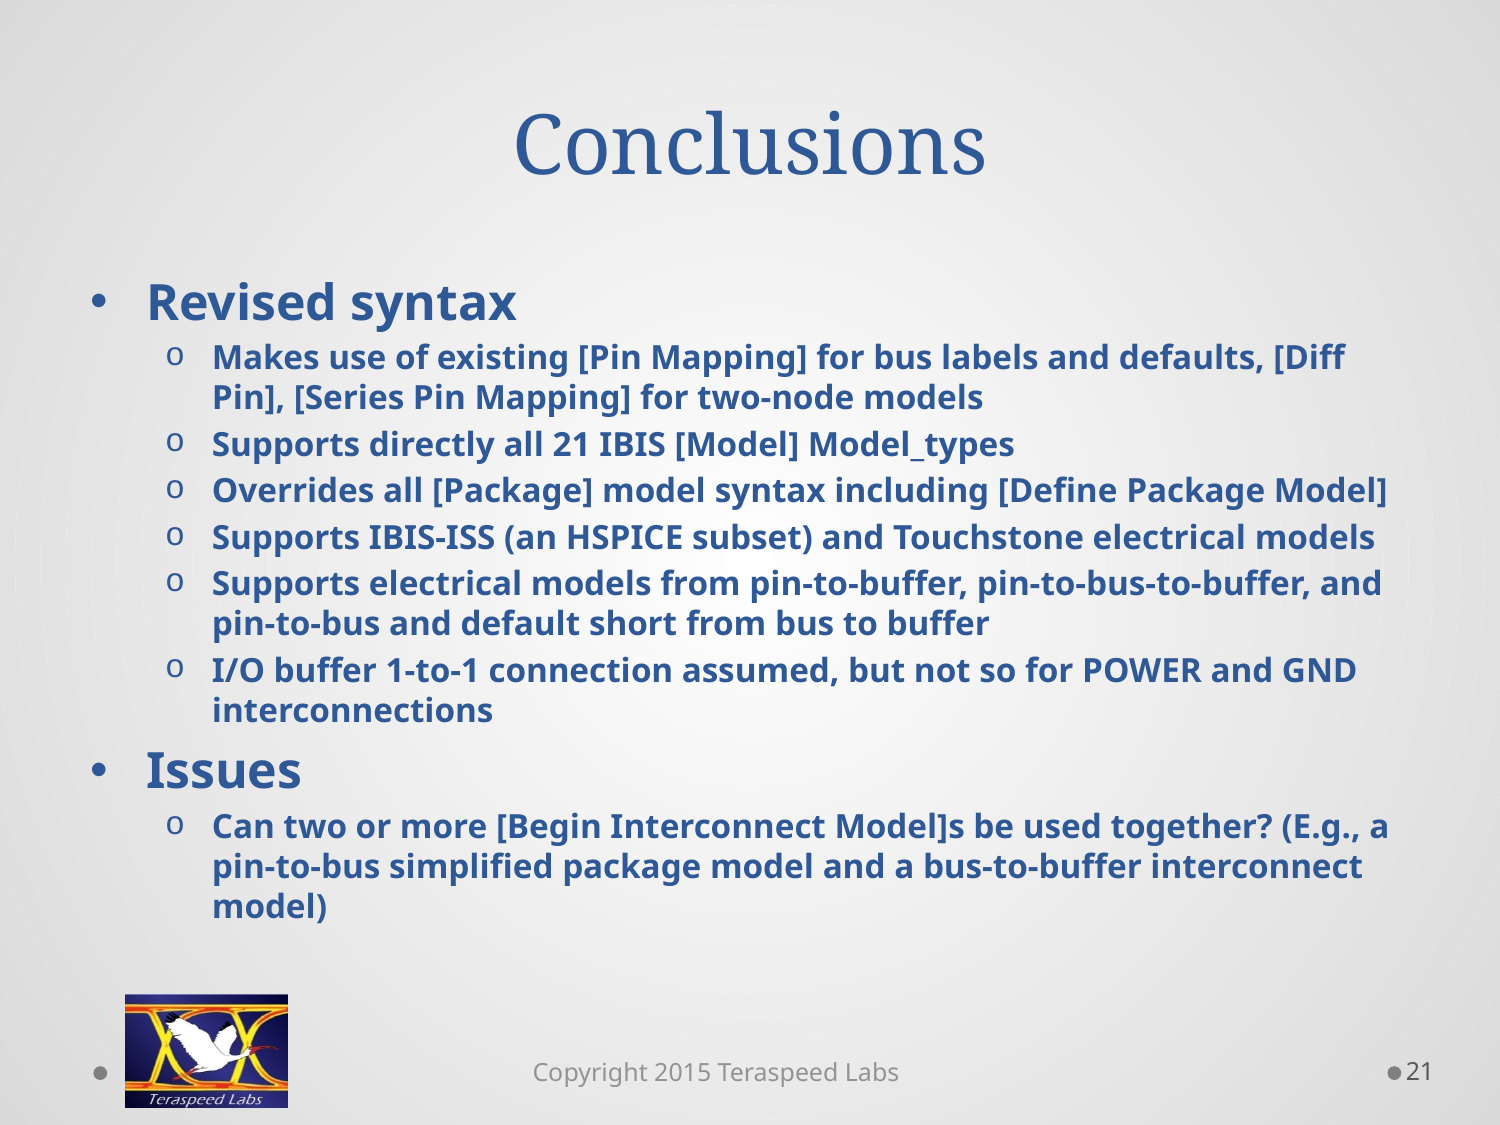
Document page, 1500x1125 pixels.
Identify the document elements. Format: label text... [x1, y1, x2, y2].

picture [125, 1005, 288, 1108]
footer Copyright 2015 Teraspeed Labs [525, 1043, 993, 1103]
slide_number 21 [1401, 1042, 1494, 1103]
title Conclusions [75, 0, 1425, 262]
list Revised syntax Makes use of existing [Pin Mapping] for bus labels and defaults, [Diff Pin], [Series Pin Mapping] for two-node models Supports directly all 21 IBIS [Model] Model_types Overrides all [Package] model syntax including [Define Package Model] Supports IBIS-ISS (an HSPICE subset) and Touchstone electrical models Supports electrical models from pin-to-buffer, pin-to-bus-to-buffer, and pin-to-bus and default short from bus to buffer I/O buffer 1-to-1 connection assumed, but not so for POWER and GND interconnections Issues Can two or more [Begin Interconnect Model]s be used together? (E.g., a pin-to-bus simplified package model and a bus-to-buffer interconnect model) [75, 262, 1425, 1005]
